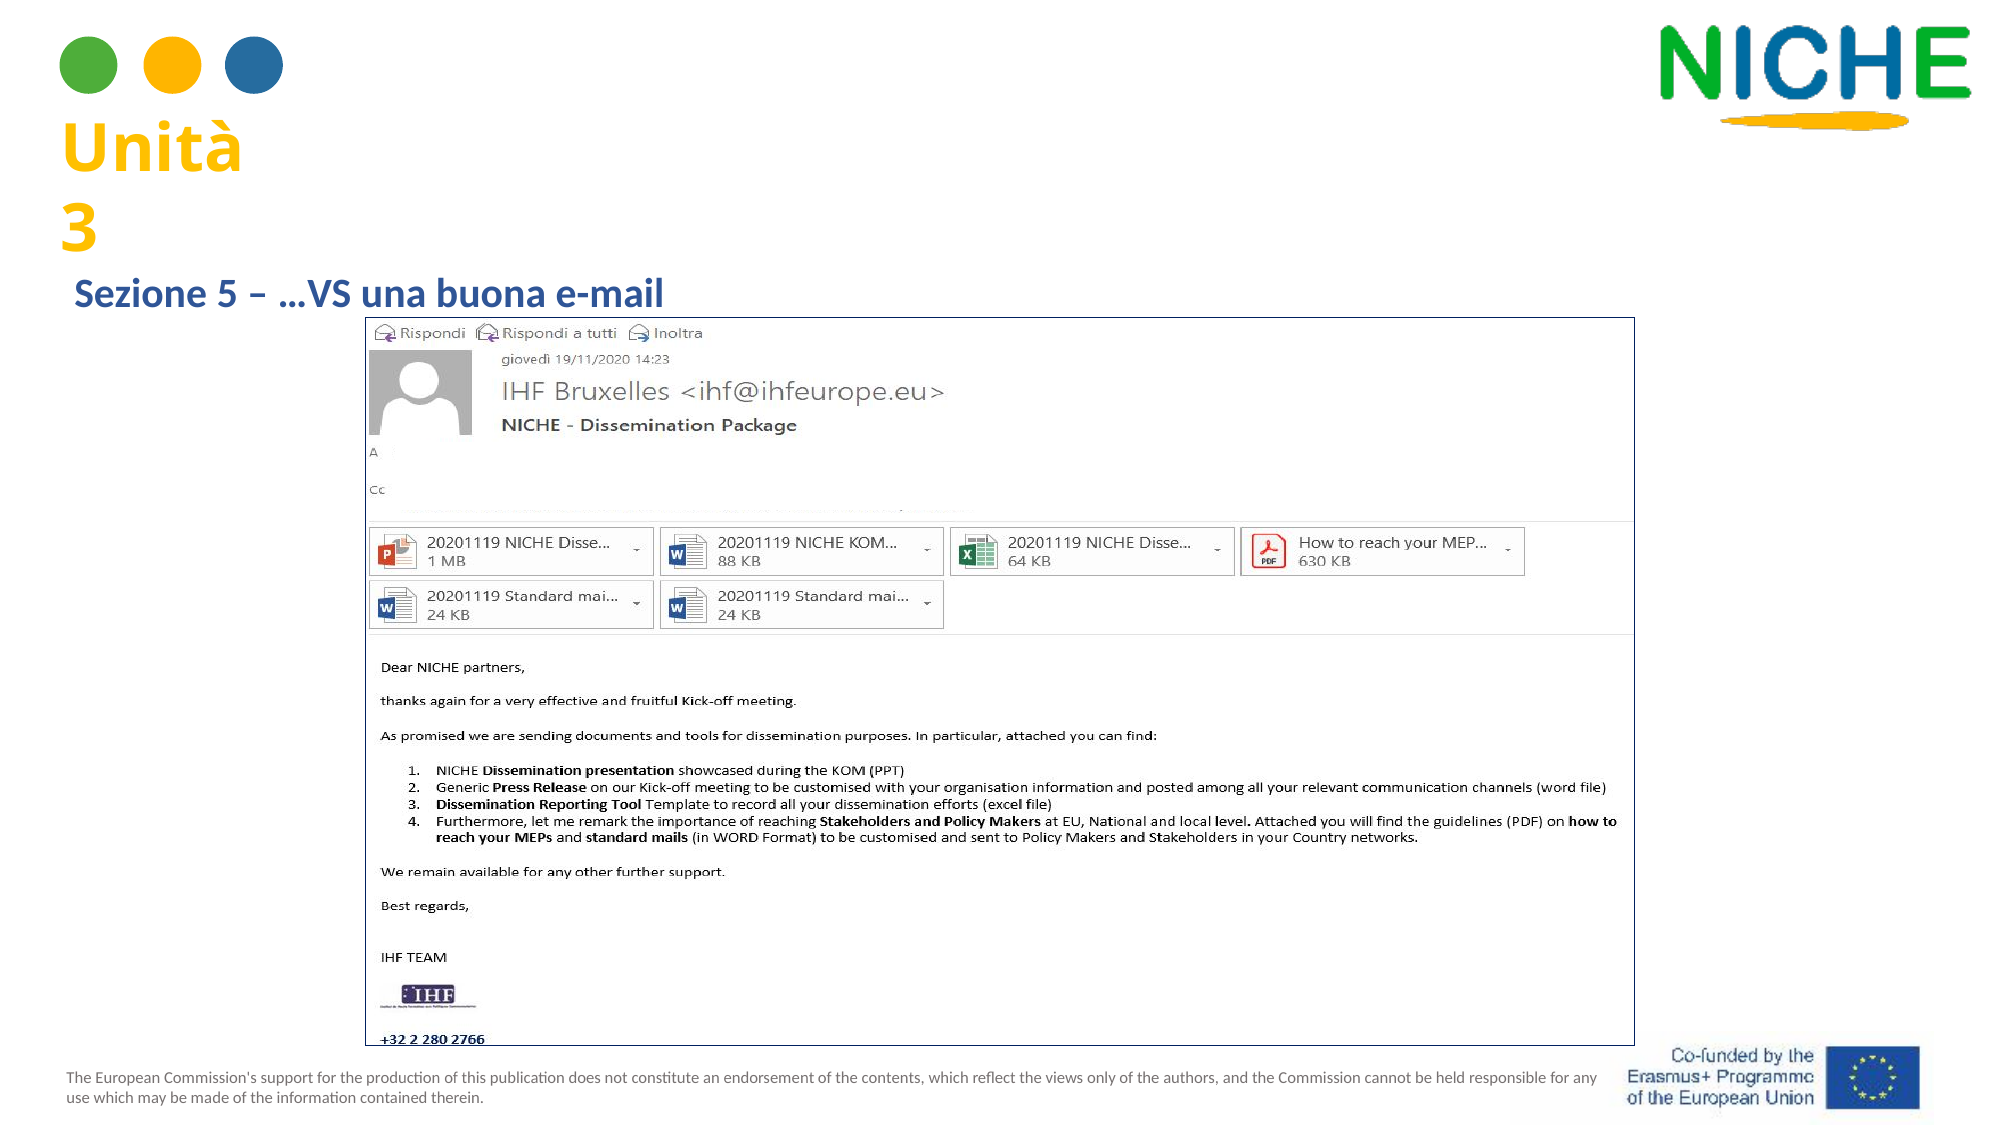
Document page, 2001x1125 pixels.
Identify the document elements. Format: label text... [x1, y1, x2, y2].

text_box Unità 3 [46, 96, 299, 272]
text_box Sezione 5 – …VS una buona e-mail [59, 258, 1900, 324]
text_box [59, 36, 283, 94]
picture [1633, 0, 1998, 145]
text_box The European Commission's support for the production of this publication does not constitute an endorsement of the contents, which reflect the views only of the authors, and the Commission cannot be held responsible for any use which may be made of the information contained therein. [51, 1059, 1510, 1114]
picture [365, 317, 1934, 1125]
